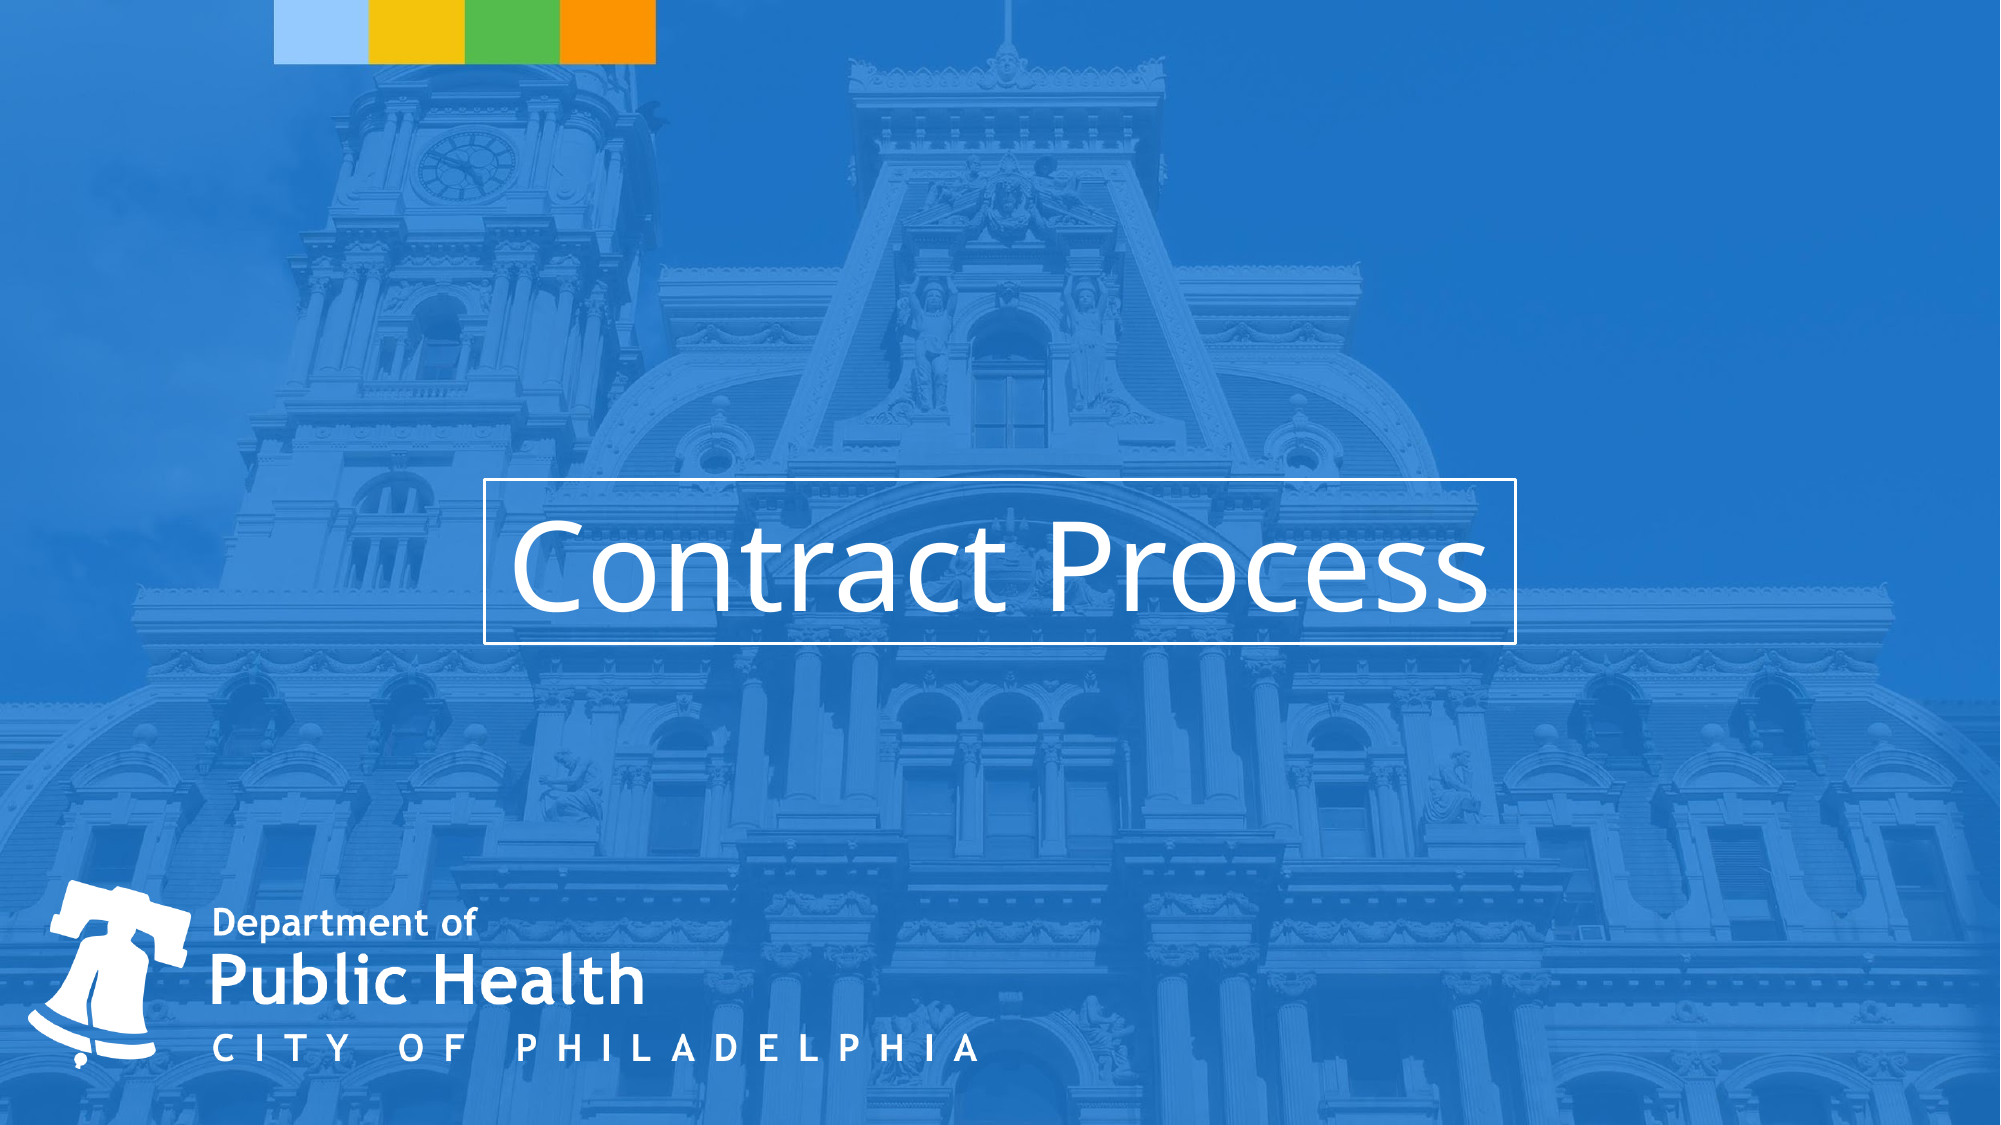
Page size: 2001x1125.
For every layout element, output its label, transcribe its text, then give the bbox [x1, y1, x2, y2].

picture [0, 0, 2000, 1125]
text_box Contract Process [484, 479, 1516, 644]
